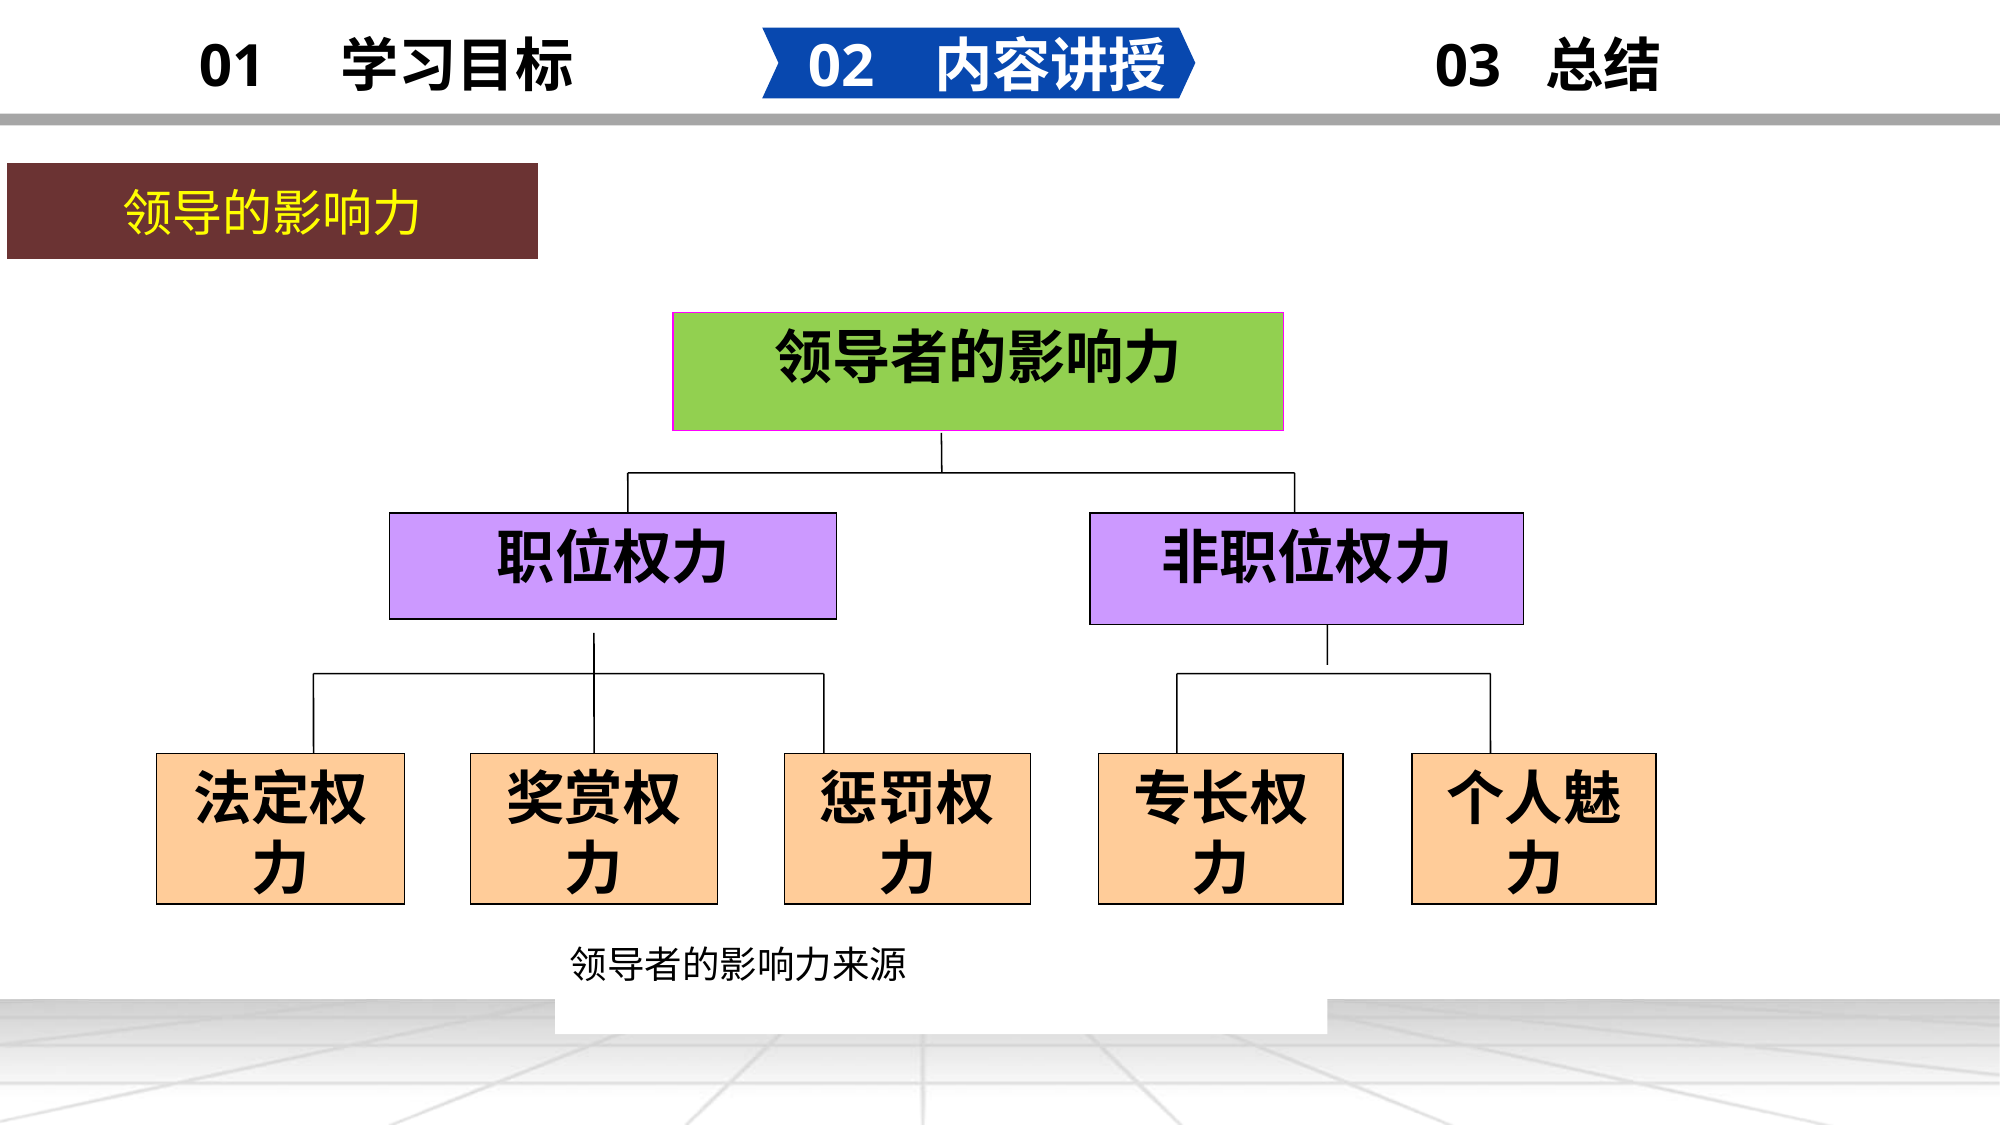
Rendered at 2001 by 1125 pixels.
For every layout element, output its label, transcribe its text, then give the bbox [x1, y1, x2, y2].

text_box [38, 312, 1844, 1035]
text_box 03 总结 [1434, 27, 1717, 98]
text_box 领导的影响力 [7, 163, 538, 259]
text_box 01 学习目标 [198, 28, 670, 99]
picture [0, 999, 2000, 1125]
text_box [762, 27, 1180, 99]
text_box [0, 113, 2000, 126]
text_box 02 内容讲授 [807, 27, 1374, 98]
